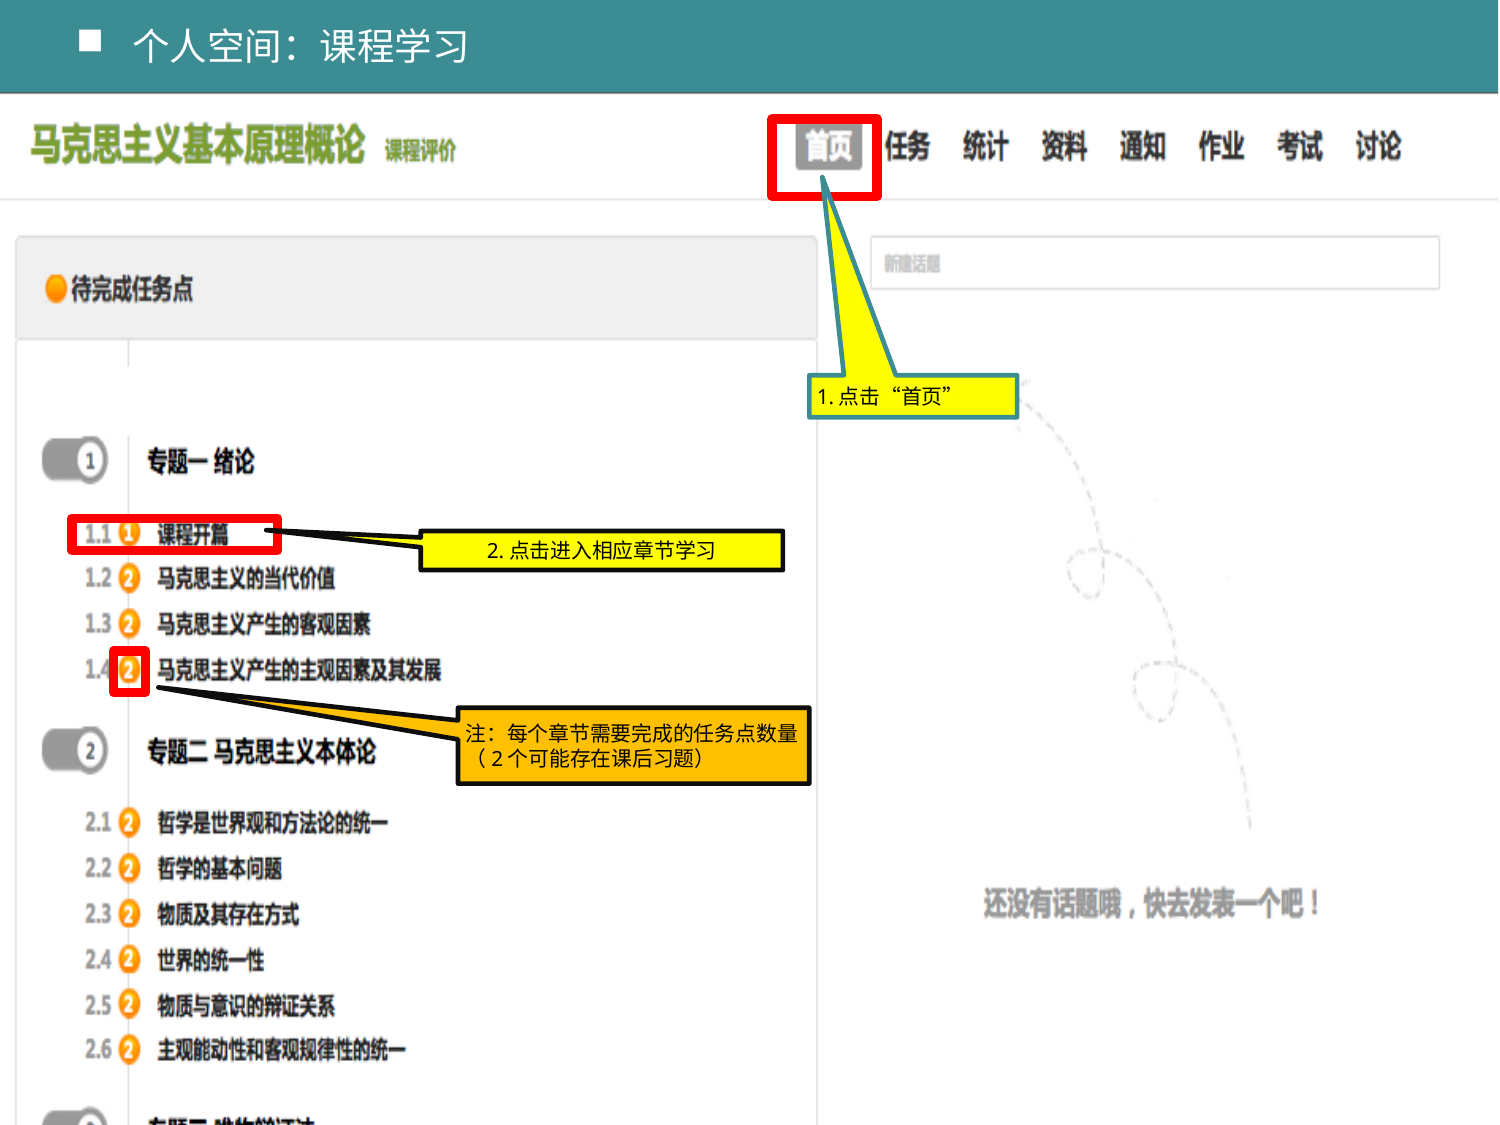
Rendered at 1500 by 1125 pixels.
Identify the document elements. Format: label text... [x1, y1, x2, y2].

picture [0, 92, 1499, 1125]
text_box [158, 687, 810, 784]
text_box 个人空间：课程学习 [68, 15, 956, 76]
text_box [0, 0, 1499, 92]
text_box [265, 528, 784, 573]
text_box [809, 176, 1018, 419]
